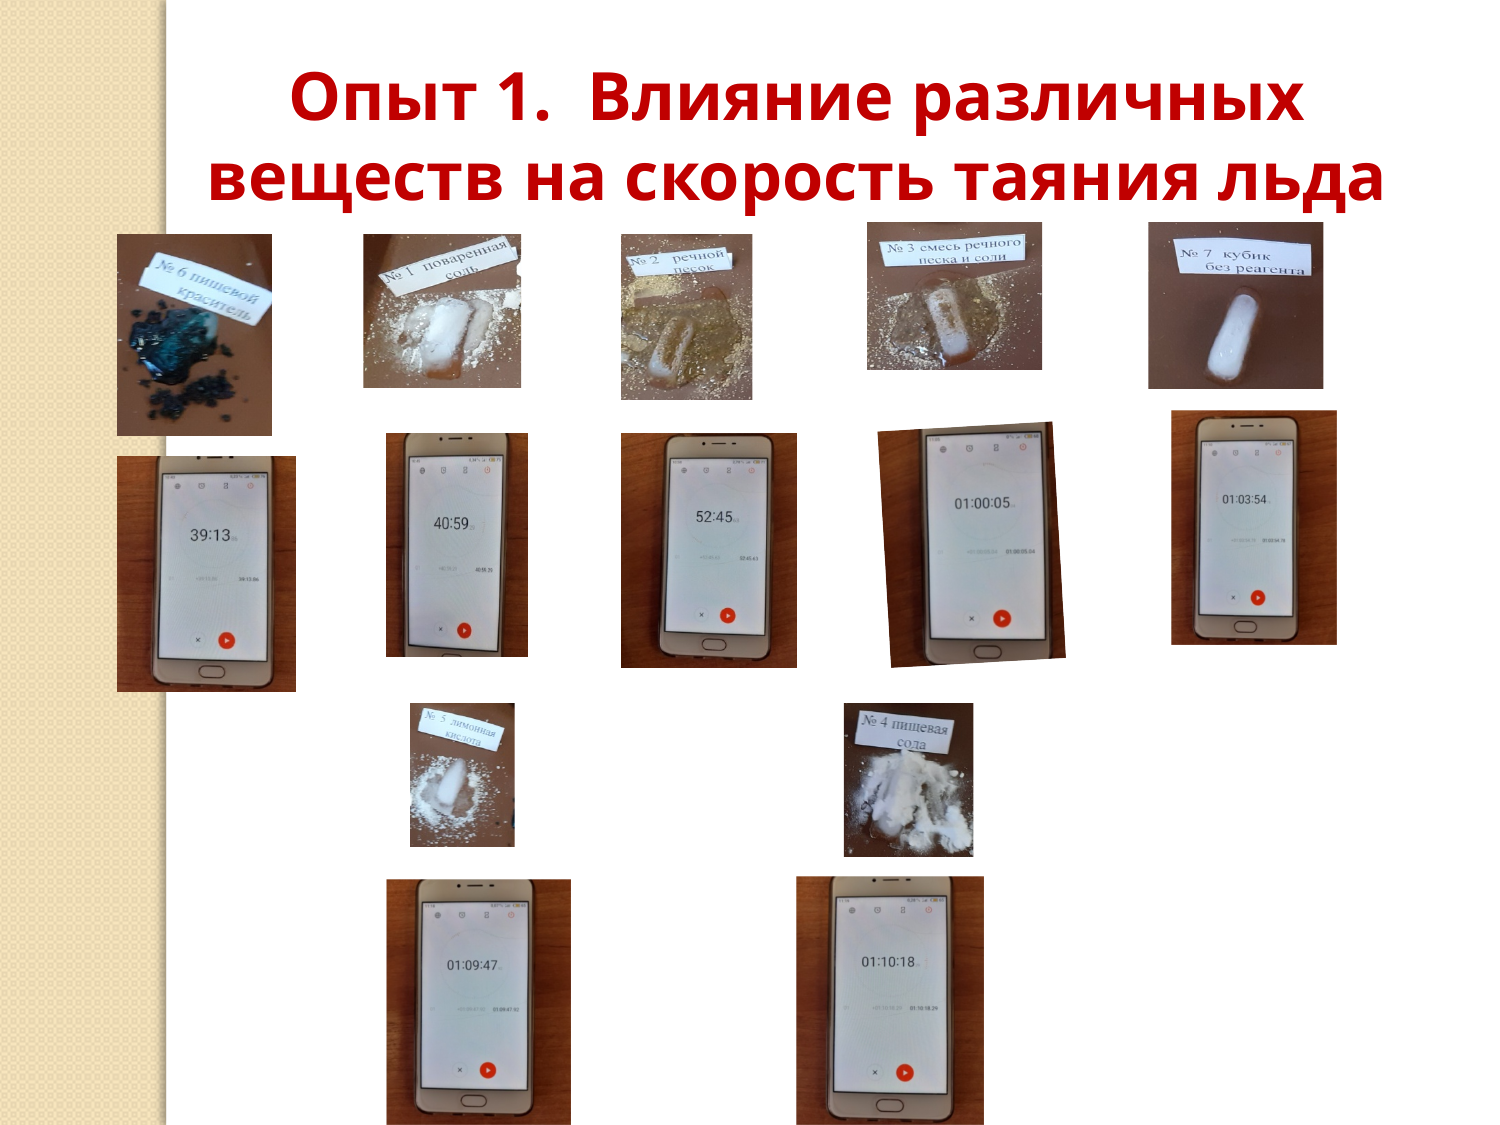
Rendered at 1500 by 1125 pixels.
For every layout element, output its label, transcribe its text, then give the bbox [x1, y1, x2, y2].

picture [620, 433, 798, 669]
picture [116, 456, 297, 692]
picture [852, 422, 1090, 667]
picture [362, 234, 522, 388]
picture [386, 433, 528, 657]
text_box Опыт 1. Влияние различных веществ на скорость таяния льда [140, 46, 1454, 222]
picture [866, 222, 1043, 370]
picture [765, 877, 1015, 1124]
picture [409, 702, 515, 847]
picture [1148, 222, 1324, 389]
picture [355, 880, 602, 1124]
picture [843, 702, 974, 857]
picture [116, 234, 273, 437]
picture [1136, 411, 1372, 644]
picture [620, 234, 753, 401]
